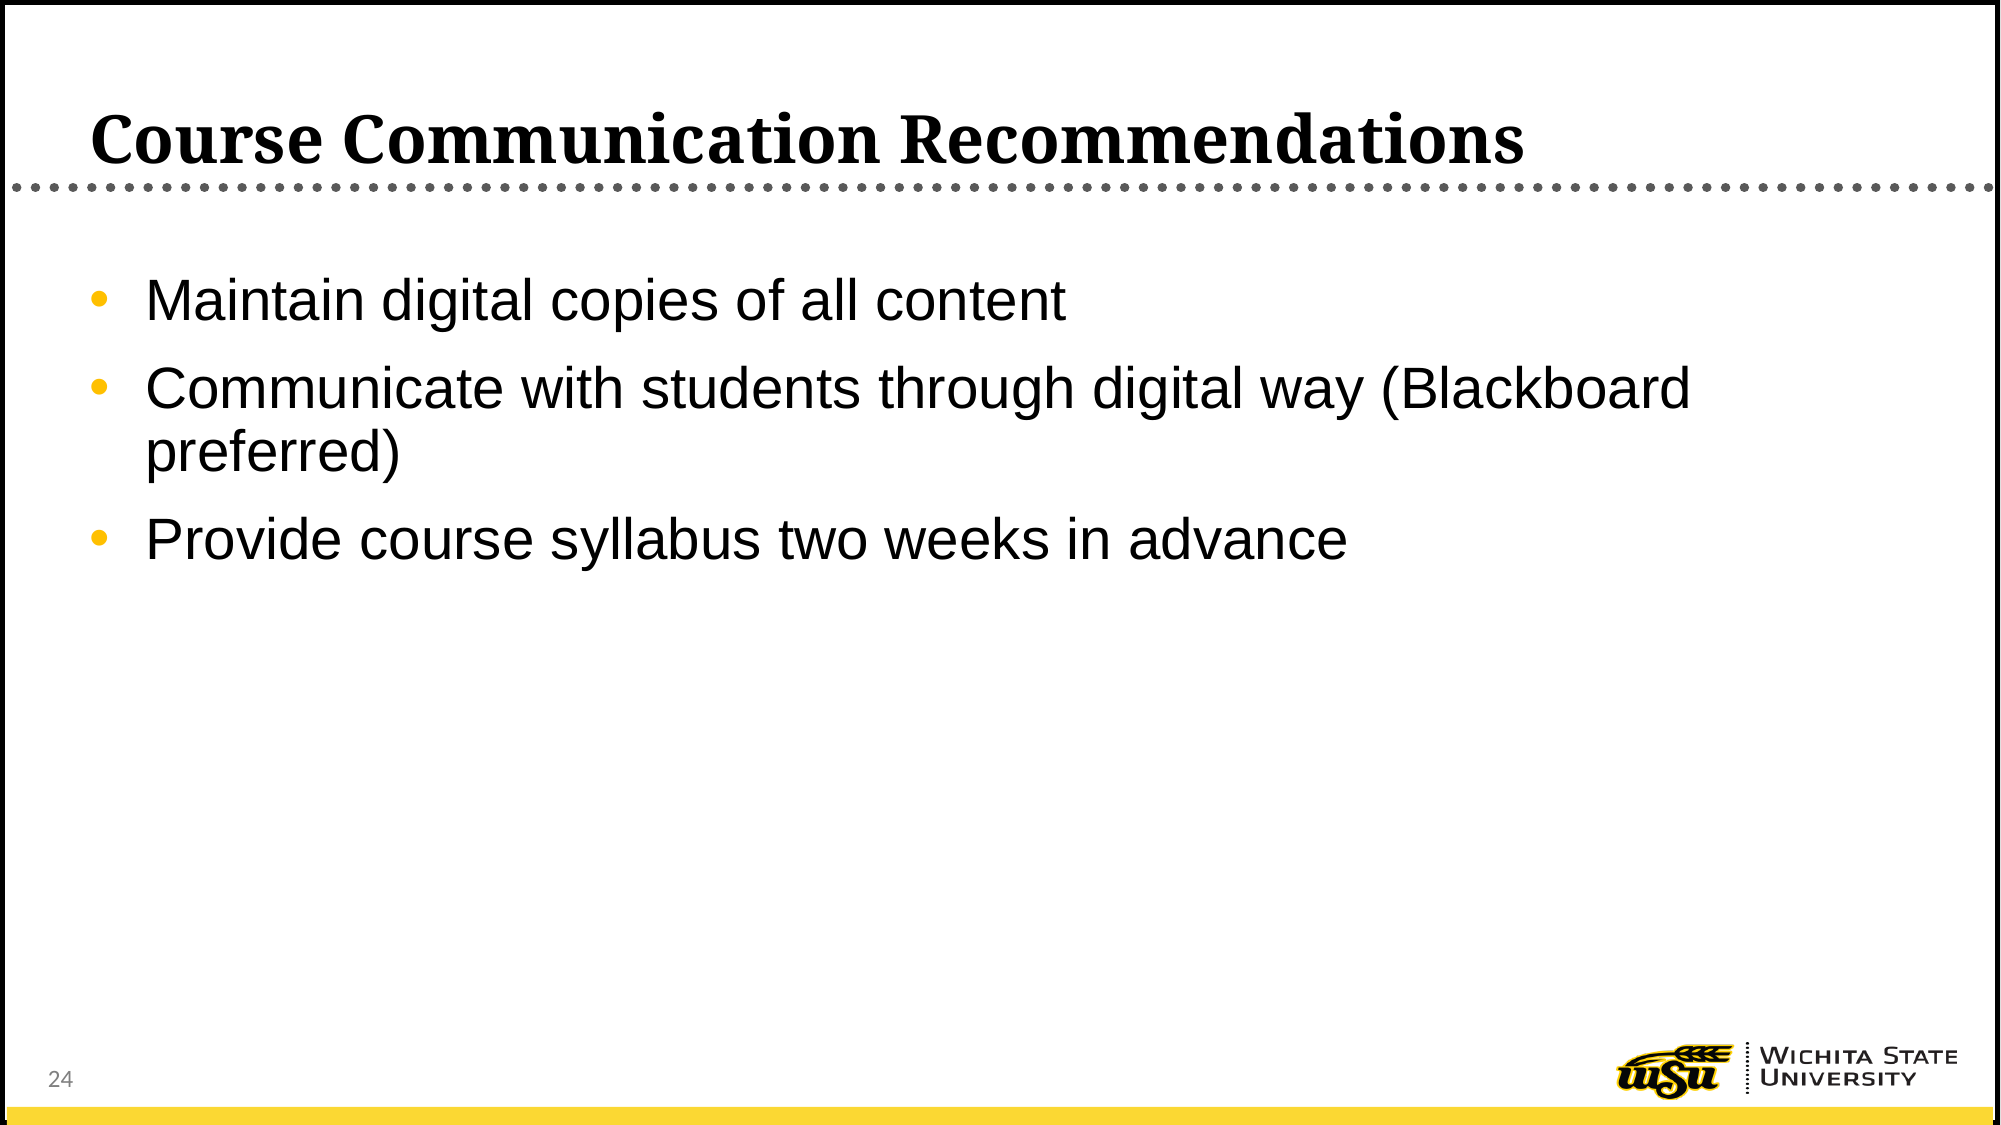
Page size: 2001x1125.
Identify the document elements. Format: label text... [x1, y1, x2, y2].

list Maintain digital copies of all content Communicate with students through digital way (Blackboard preferred) Provide course syllabus two weeks in advance [73, 262, 1875, 1006]
title Course Communication Recommendations [73, 44, 1934, 185]
picture [1616, 1042, 1957, 1100]
